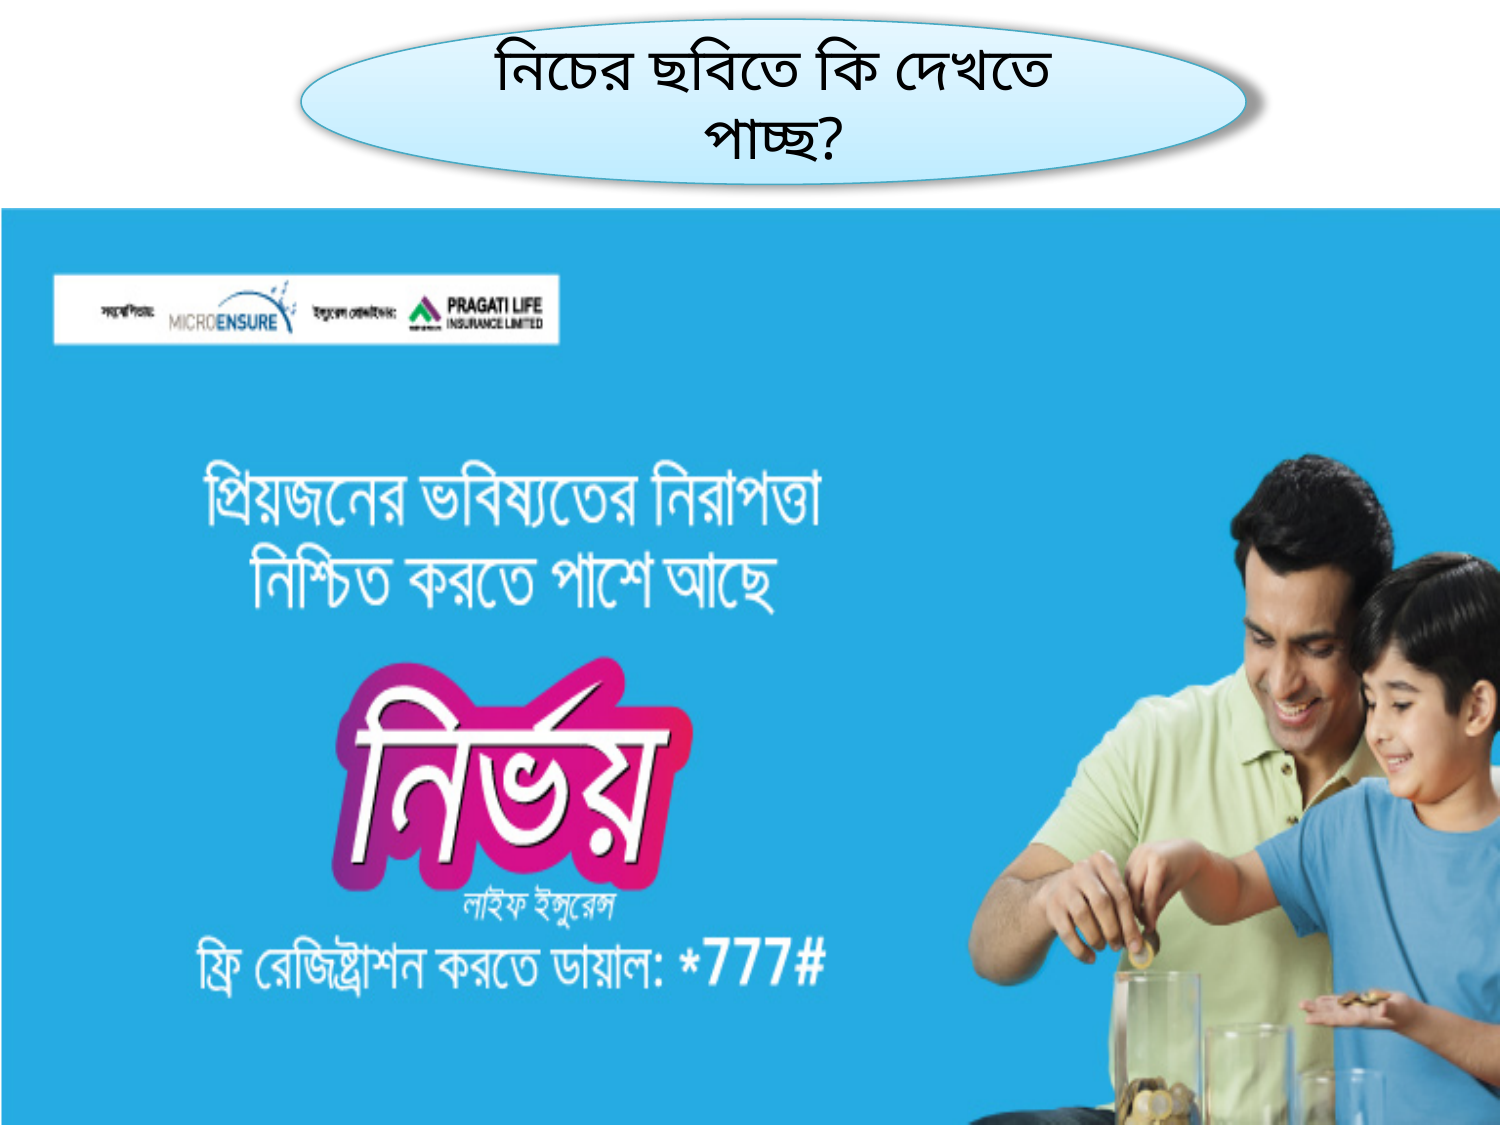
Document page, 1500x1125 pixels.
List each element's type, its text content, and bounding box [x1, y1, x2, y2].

text_box নিচের ছবিতে কি দেখতে পাচ্ছ? [300, 18, 1247, 186]
picture [0, 207, 1500, 1125]
